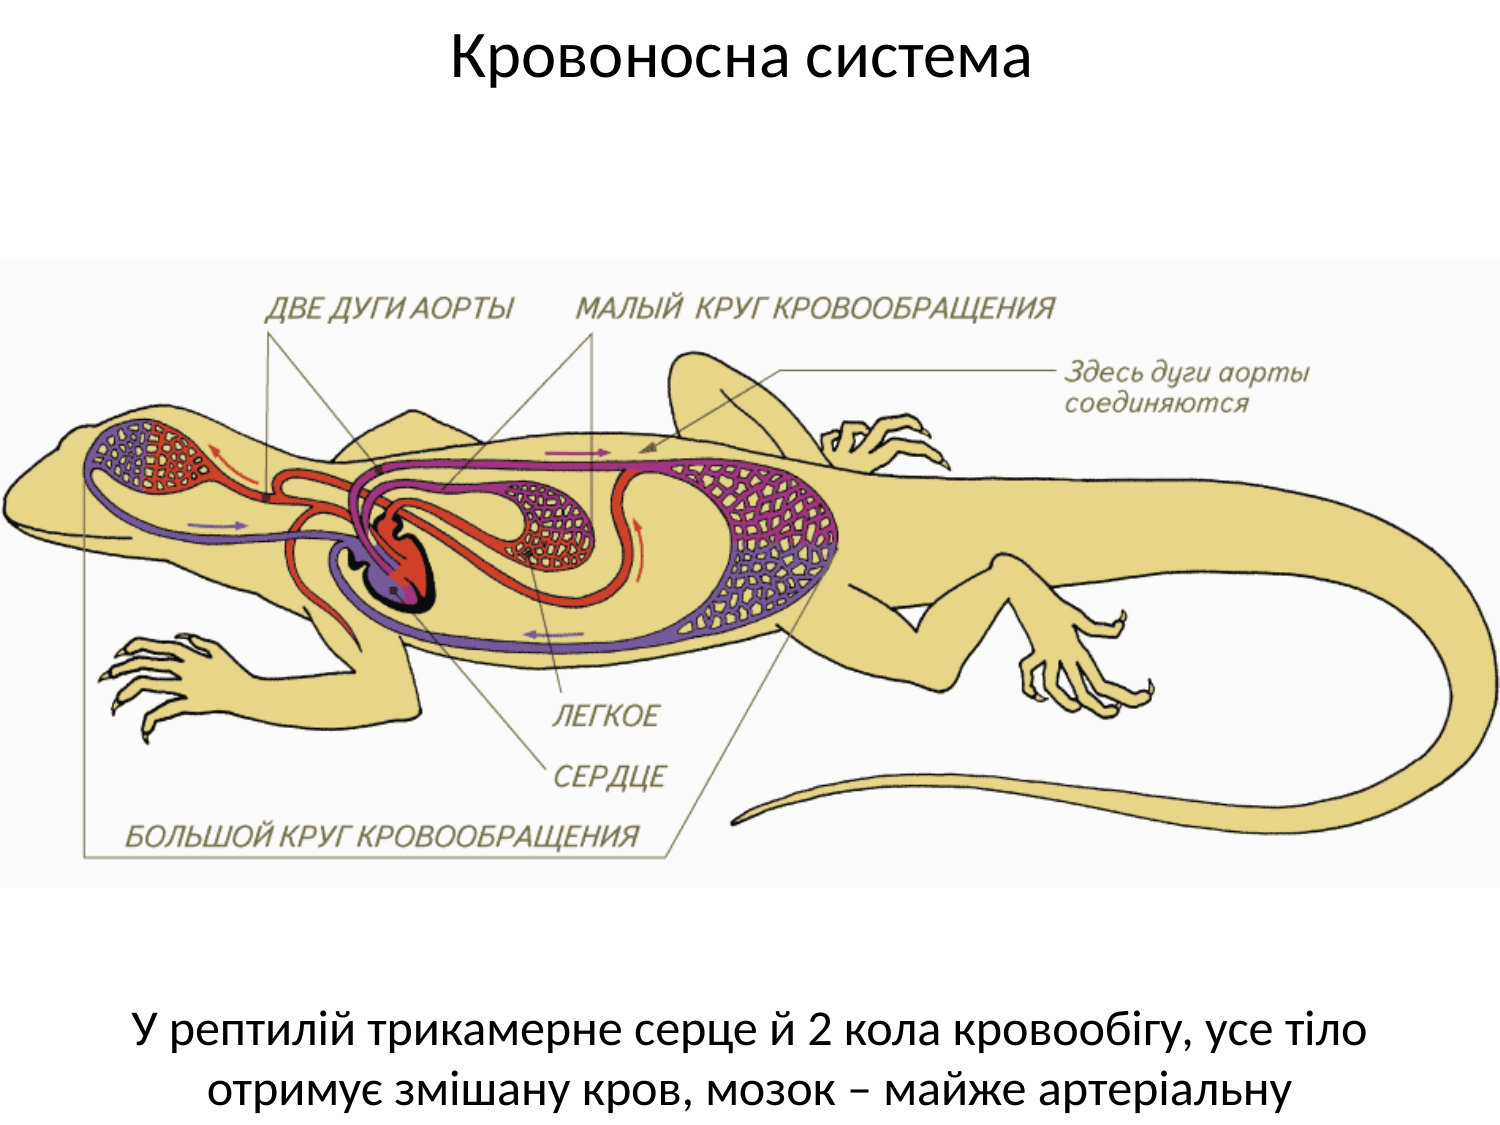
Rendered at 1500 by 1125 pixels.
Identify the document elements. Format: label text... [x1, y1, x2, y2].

picture [0, 259, 1500, 888]
title Кровоносна система [75, 0, 1425, 102]
list У рептилій трикамерне серце й 2 кола кровообігу, усе тіло отримує змішану кров, мозок – майже артеріальну [75, 987, 1425, 1125]
